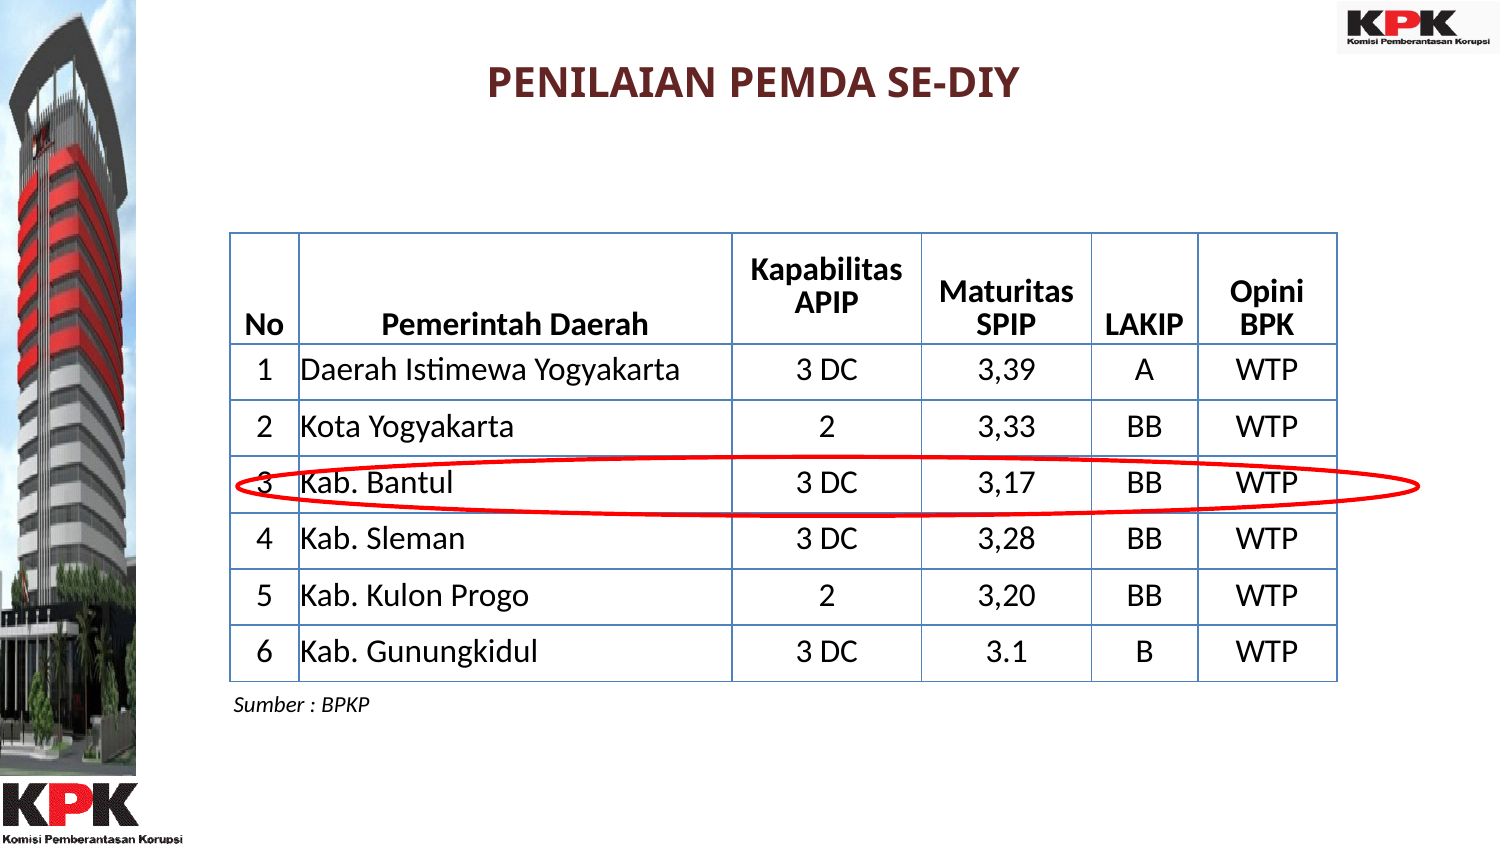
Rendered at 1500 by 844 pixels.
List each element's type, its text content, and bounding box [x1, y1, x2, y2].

table_cell 2 [733, 401, 921, 455]
table_header Maturitas SPIP [922, 234, 1091, 343]
table_header LAKIP [1092, 234, 1197, 343]
table_cell 2 [231, 401, 298, 455]
table_cell Daerah Istimewa Yogyakarta [300, 345, 731, 399]
table_cell 4 [231, 514, 298, 568]
table_cell 3 DC [733, 345, 921, 399]
table_cell WTP [1199, 514, 1336, 568]
picture [0, 0, 186, 844]
table_cell 3,28 [922, 515, 1091, 568]
table_cell BB [1092, 514, 1197, 568]
table_cell B [1092, 626, 1197, 681]
table_cell 6 [231, 626, 298, 681]
table_cell 3 DC [733, 518, 921, 568]
table_cell BB [1092, 401, 1197, 455]
table_cell 3,20 [922, 570, 1091, 624]
table_cell WTP [1199, 457, 1336, 469]
table_cell Kab. Sleman [300, 514, 731, 568]
table_cell WTP [1199, 345, 1336, 399]
table_cell A [1092, 345, 1197, 399]
table_cell WTP [1209, 504, 1336, 512]
table_cell 1 [231, 345, 298, 399]
table_cell 2 [733, 570, 921, 624]
table_cell 3,39 [922, 345, 1091, 399]
table_cell Kab. Kulon Progo [300, 570, 731, 624]
table_cell 3 DC [733, 626, 921, 681]
table_cell WTP [1199, 401, 1336, 455]
table_cell 3,33 [922, 401, 1091, 455]
picture [1336, 0, 1500, 55]
table_cell Kota Yogyakarta [300, 401, 731, 455]
table_cell WTP [1199, 626, 1336, 681]
table_header Kapabilitas APIP [733, 234, 921, 343]
table_cell 3.1 [922, 626, 1091, 681]
table_cell BB [1092, 570, 1197, 624]
table_cell Kab. Gunungkidul [300, 626, 731, 681]
table_cell 3 [231, 457, 298, 512]
title PENILAIAN PEMDA SE-DIY [275, 22, 1232, 140]
table_cell Kab. Bantul [300, 502, 447, 512]
table_header Pemerintah Daerah [300, 234, 731, 343]
text_box Sumber : BPKP [218, 681, 385, 724]
table_cell 5 [231, 570, 298, 624]
table_cell WTP [1199, 570, 1336, 624]
table_header No [231, 234, 298, 343]
table_cell Kab. Bantul [300, 457, 556, 470]
table_header Opini BPK [1199, 234, 1336, 343]
table_cell BB [1100, 457, 1197, 461]
text_box [235, 454, 1421, 518]
